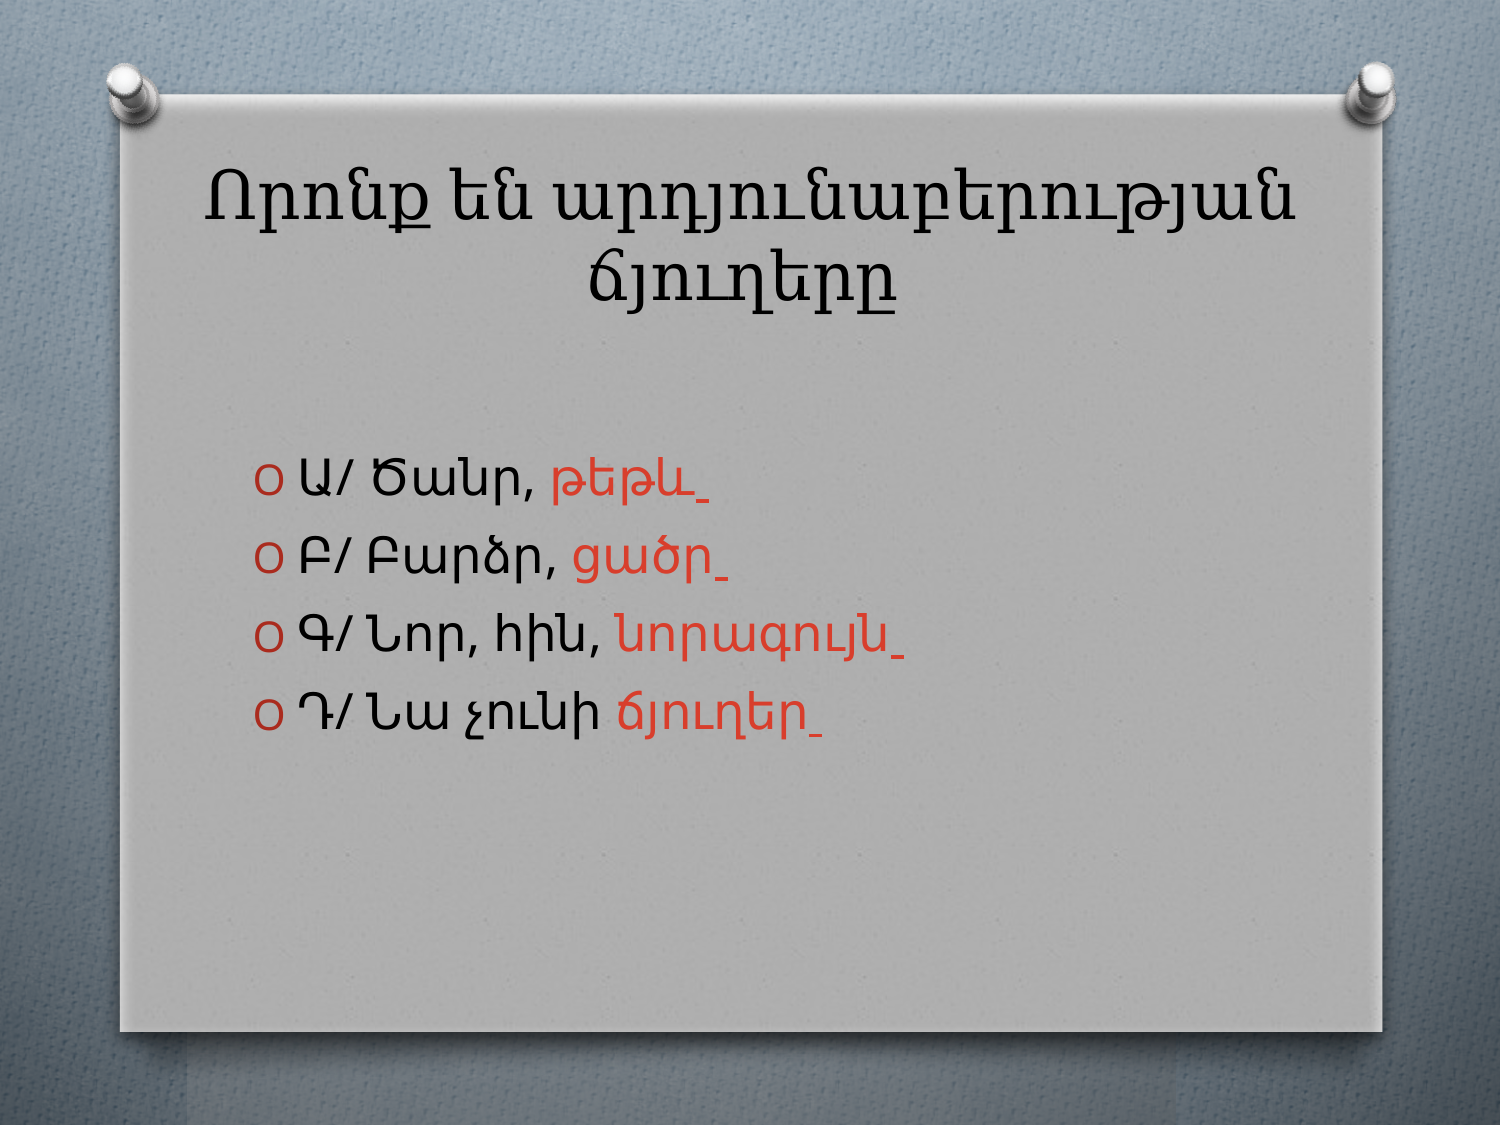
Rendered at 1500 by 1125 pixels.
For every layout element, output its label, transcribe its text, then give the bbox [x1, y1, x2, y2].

picture [75, 29, 198, 153]
picture [1317, 35, 1439, 156]
list Ա/ Ծանր, թեթև Բ/ Բարձր, ցածր Գ/ Նոր, հին, նորագույն Դ/ Նա չունի ճյուղեր [237, 437, 1254, 1029]
title Որոնք են արդյունաբերության ճյուղերը [179, 134, 1323, 332]
